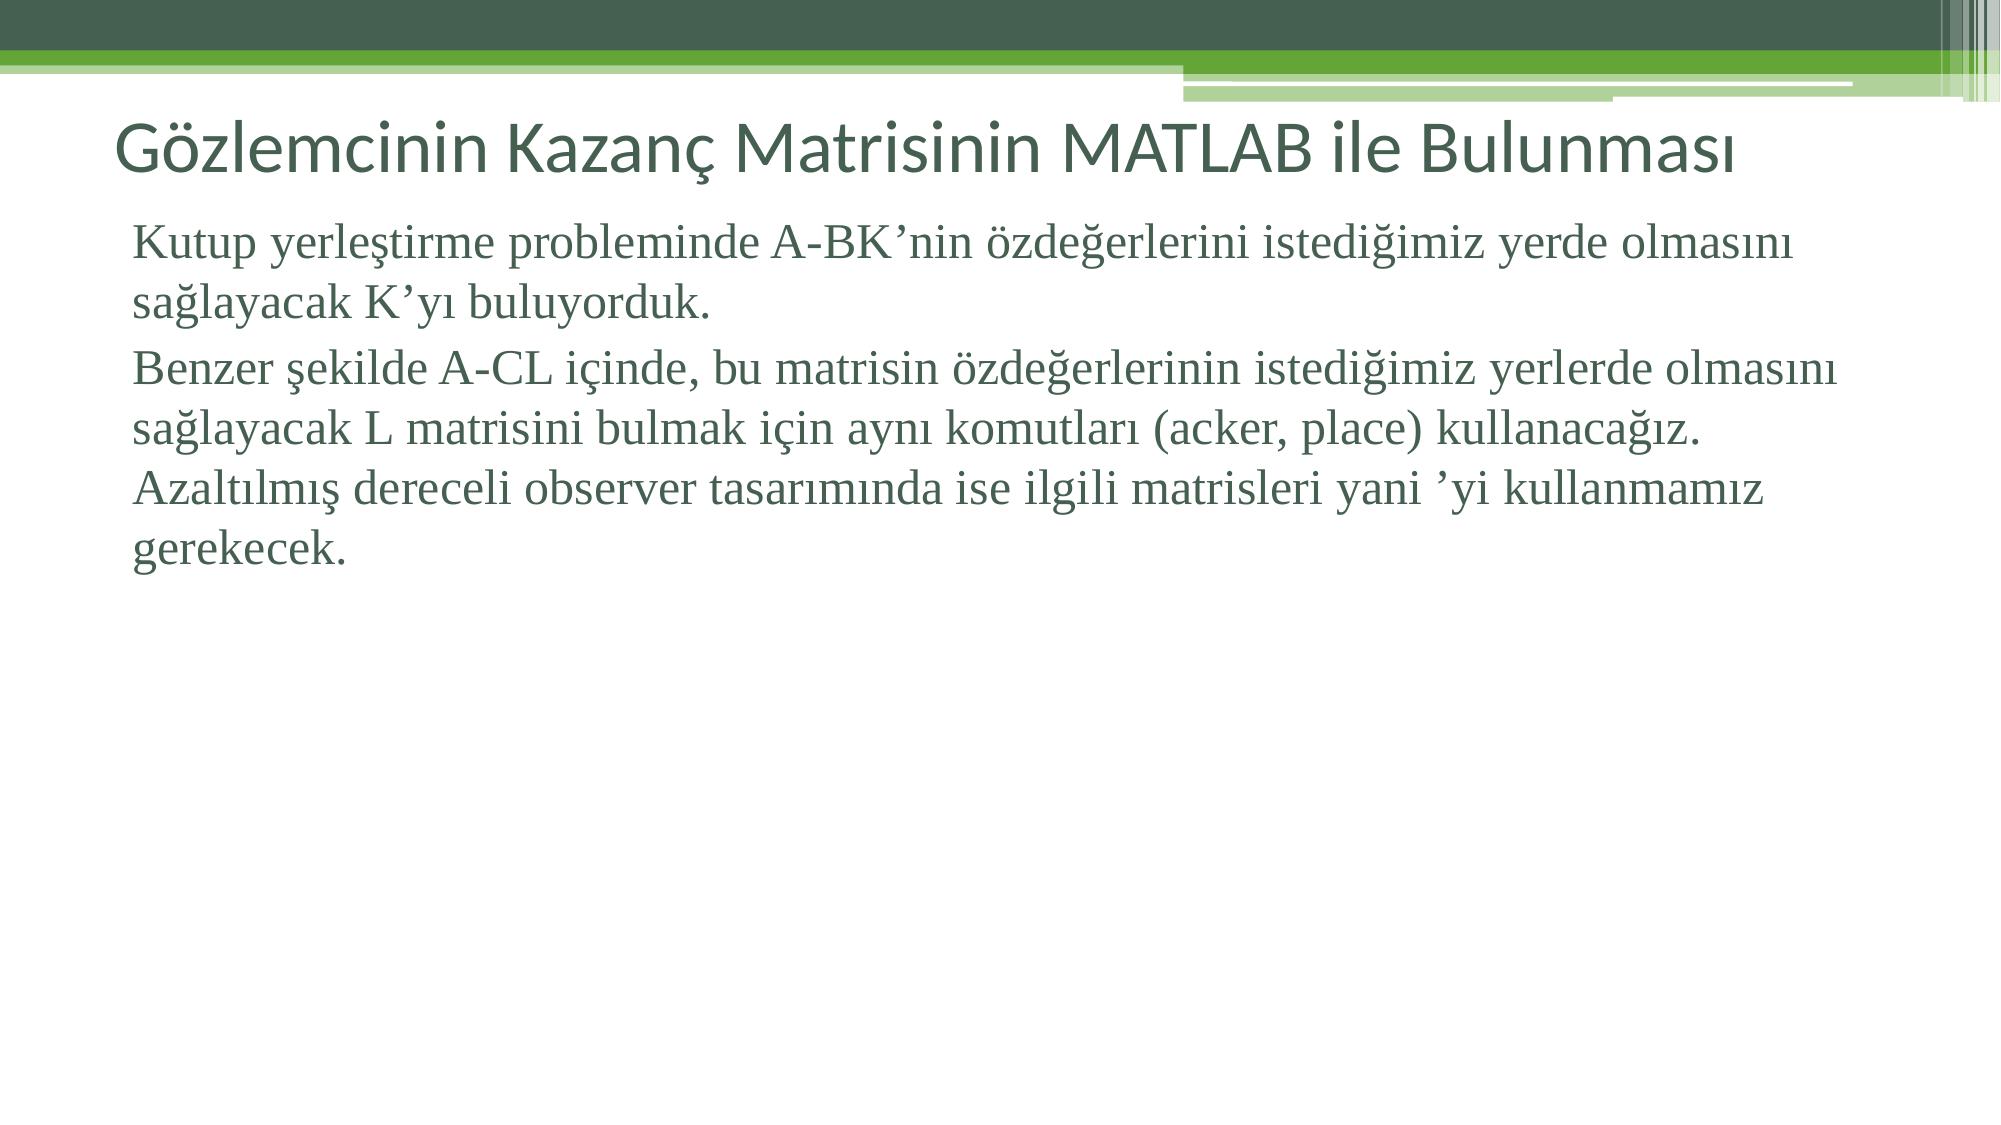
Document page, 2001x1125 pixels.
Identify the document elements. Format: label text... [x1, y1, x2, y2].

title Gözlemcinin Kazanç Matrisinin MATLAB ile Bulunması [99, 95, 1900, 189]
